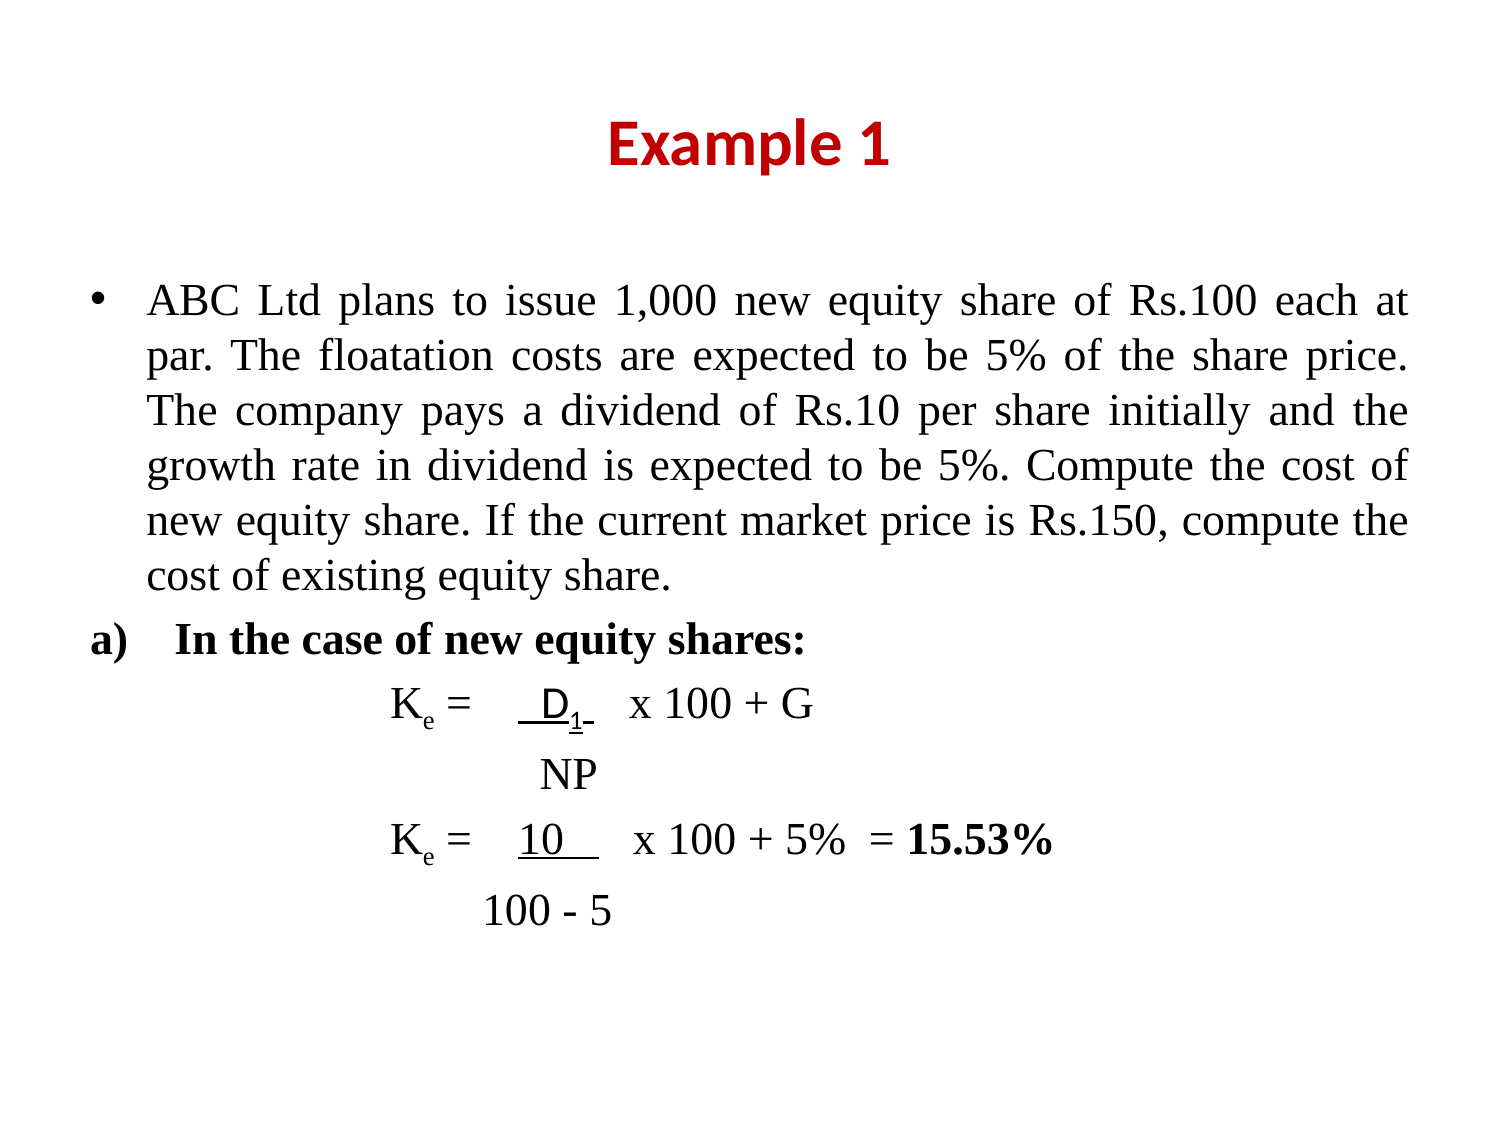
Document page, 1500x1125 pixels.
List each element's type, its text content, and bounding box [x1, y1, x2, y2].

list ABC Ltd plans to issue 1,000 new equity share of Rs.100 each at par. The floatation costs are expected to be 5% of the share price. The company pays a dividend of Rs.10 per share initially and the growth rate in dividend is expected to be 5%. Compute the cost of new equity share. If the current market price is Rs.150, compute the cost of existing equity share. In the case of new equity shares: Ke = D1 x 100 + G NP Ke = 10 x 100 + 5% = 15.53% 100 - 5 [75, 262, 1425, 1005]
title Example 1 [75, 45, 1425, 233]
